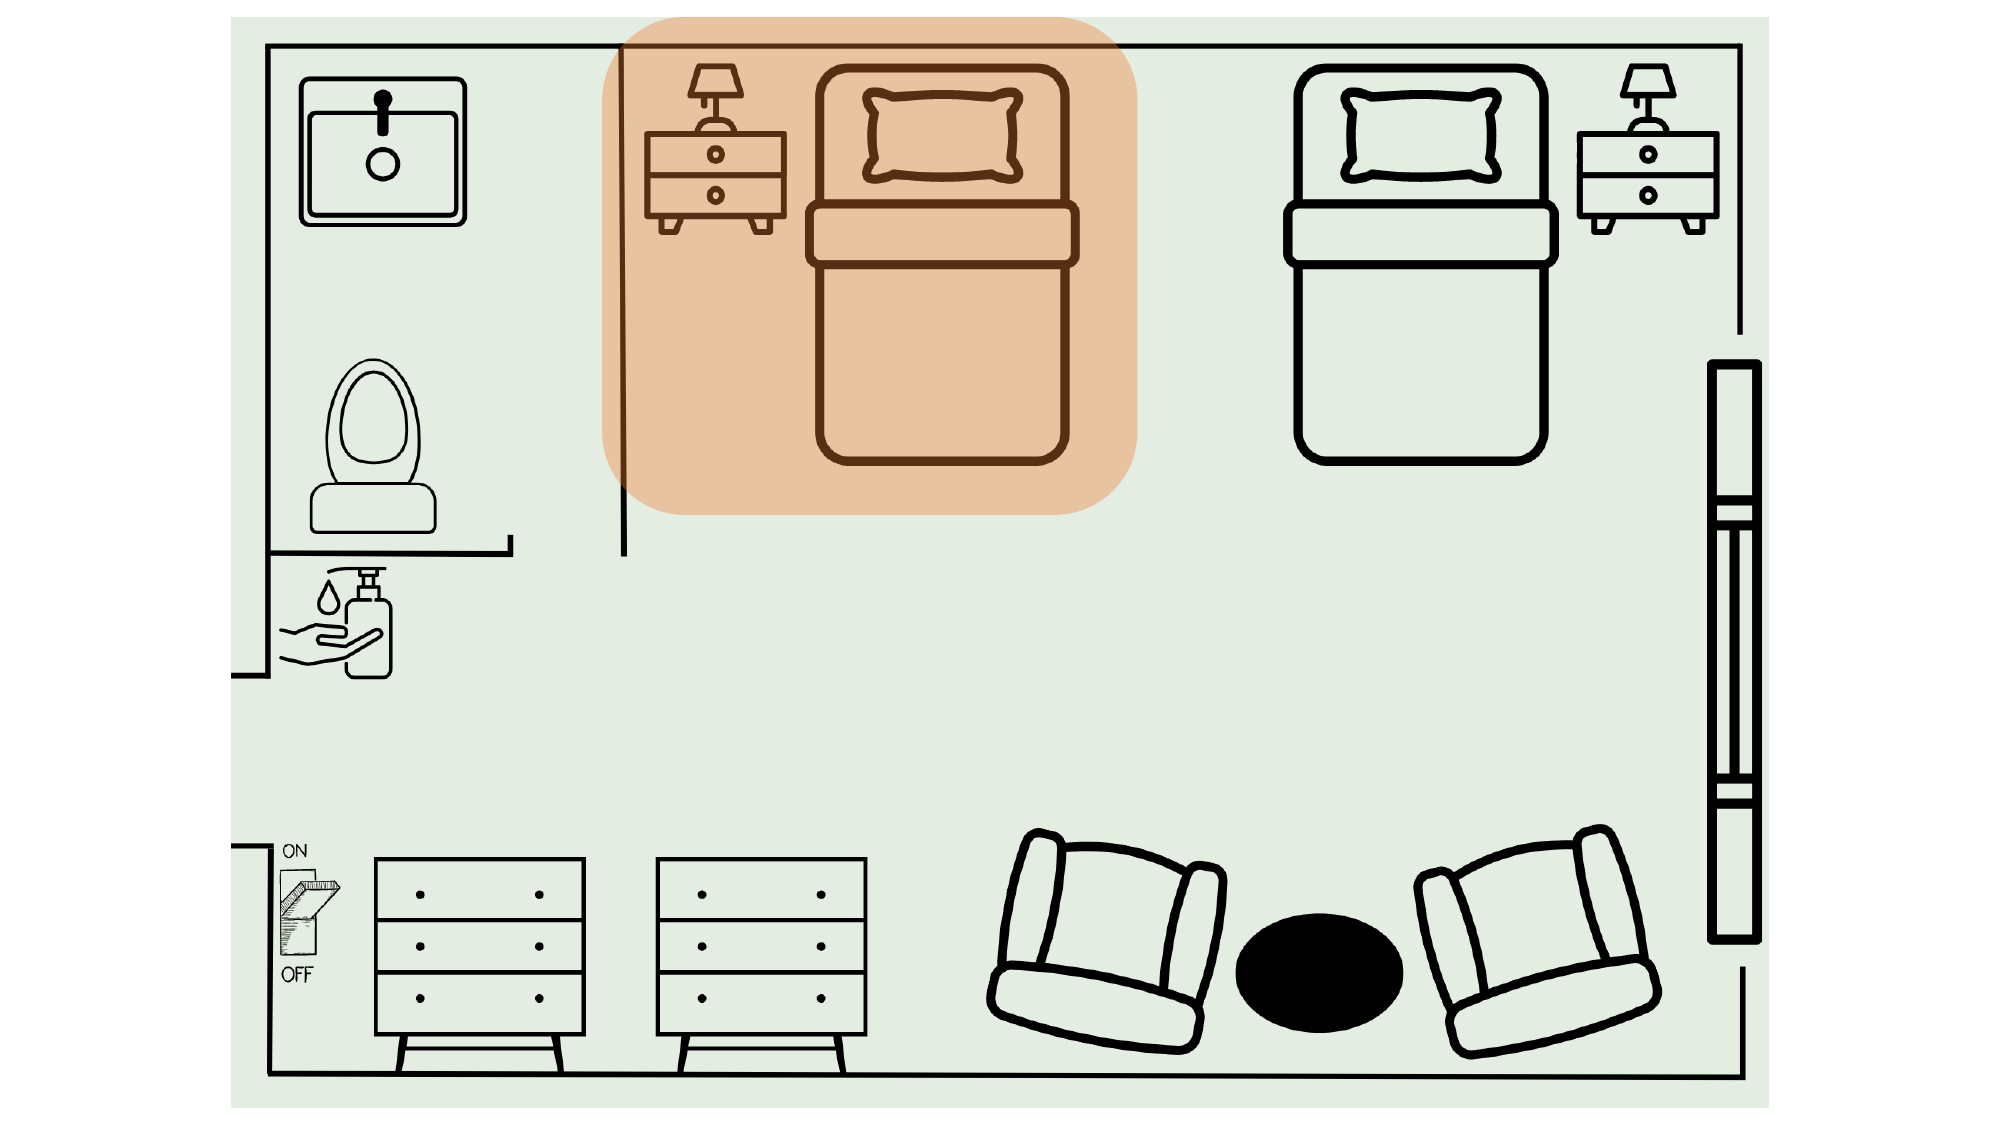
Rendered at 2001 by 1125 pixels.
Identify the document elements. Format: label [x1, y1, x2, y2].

text_box [0, 0, 2000, 1123]
picture [230, 16, 1770, 1109]
